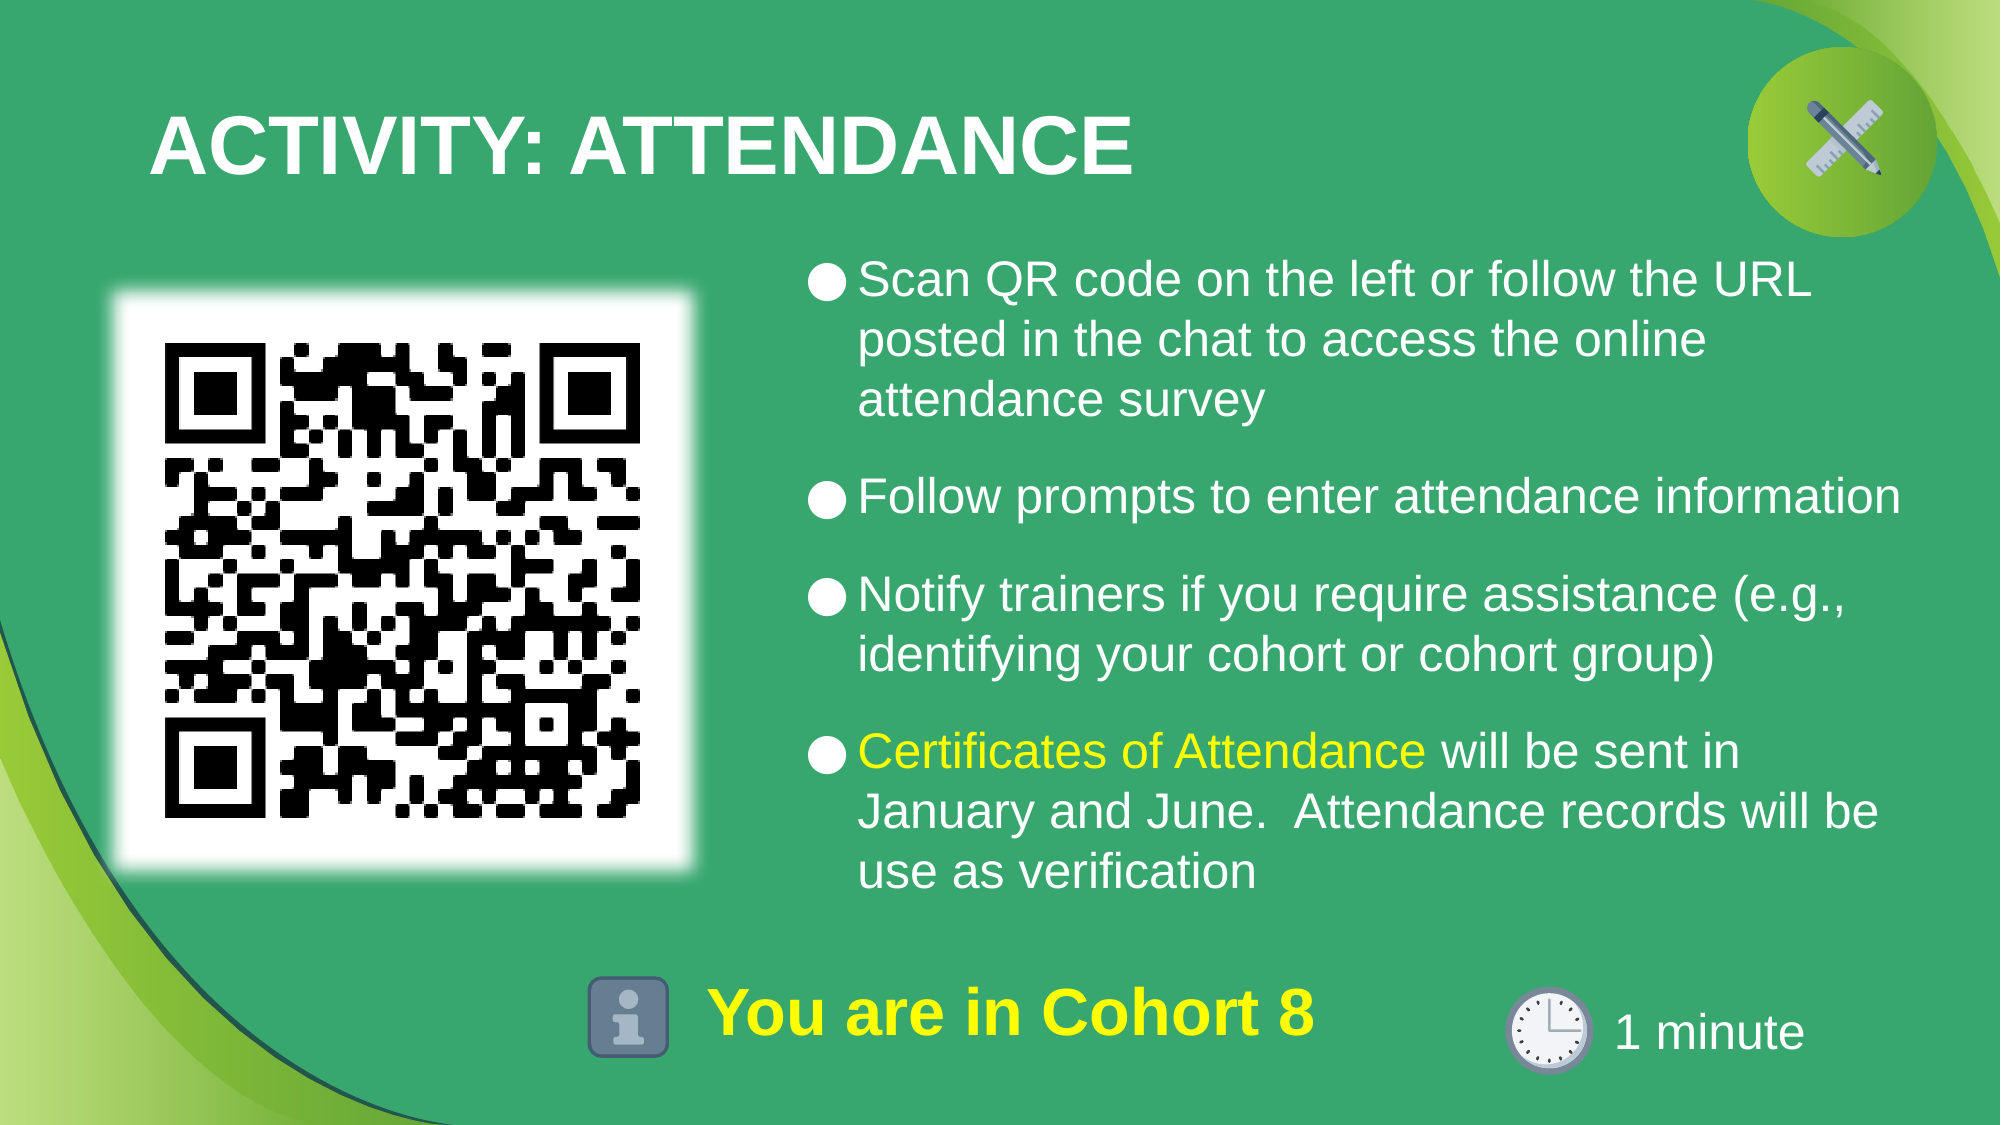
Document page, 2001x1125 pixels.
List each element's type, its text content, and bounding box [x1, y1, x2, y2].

picture [93, 272, 711, 889]
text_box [587, 976, 670, 1059]
title ACTIVITY: ATTENDANCE [133, 76, 1672, 216]
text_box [1504, 986, 1594, 1075]
text_box You are in Cohort 8 [653, 918, 1434, 1099]
text_box 1 minute [1599, 992, 1821, 1067]
list Scan QR code on the left or follow the URL posted in the chat to access the online attendance survey Follow prompts to enter attendance information Notify trainers if you require assistance (e.g., identifying your cohort or cohort group) Certificates of Attendance will be sent in January and June. Attendance records will be use as verification [767, 231, 1937, 980]
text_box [1747, 46, 1938, 238]
